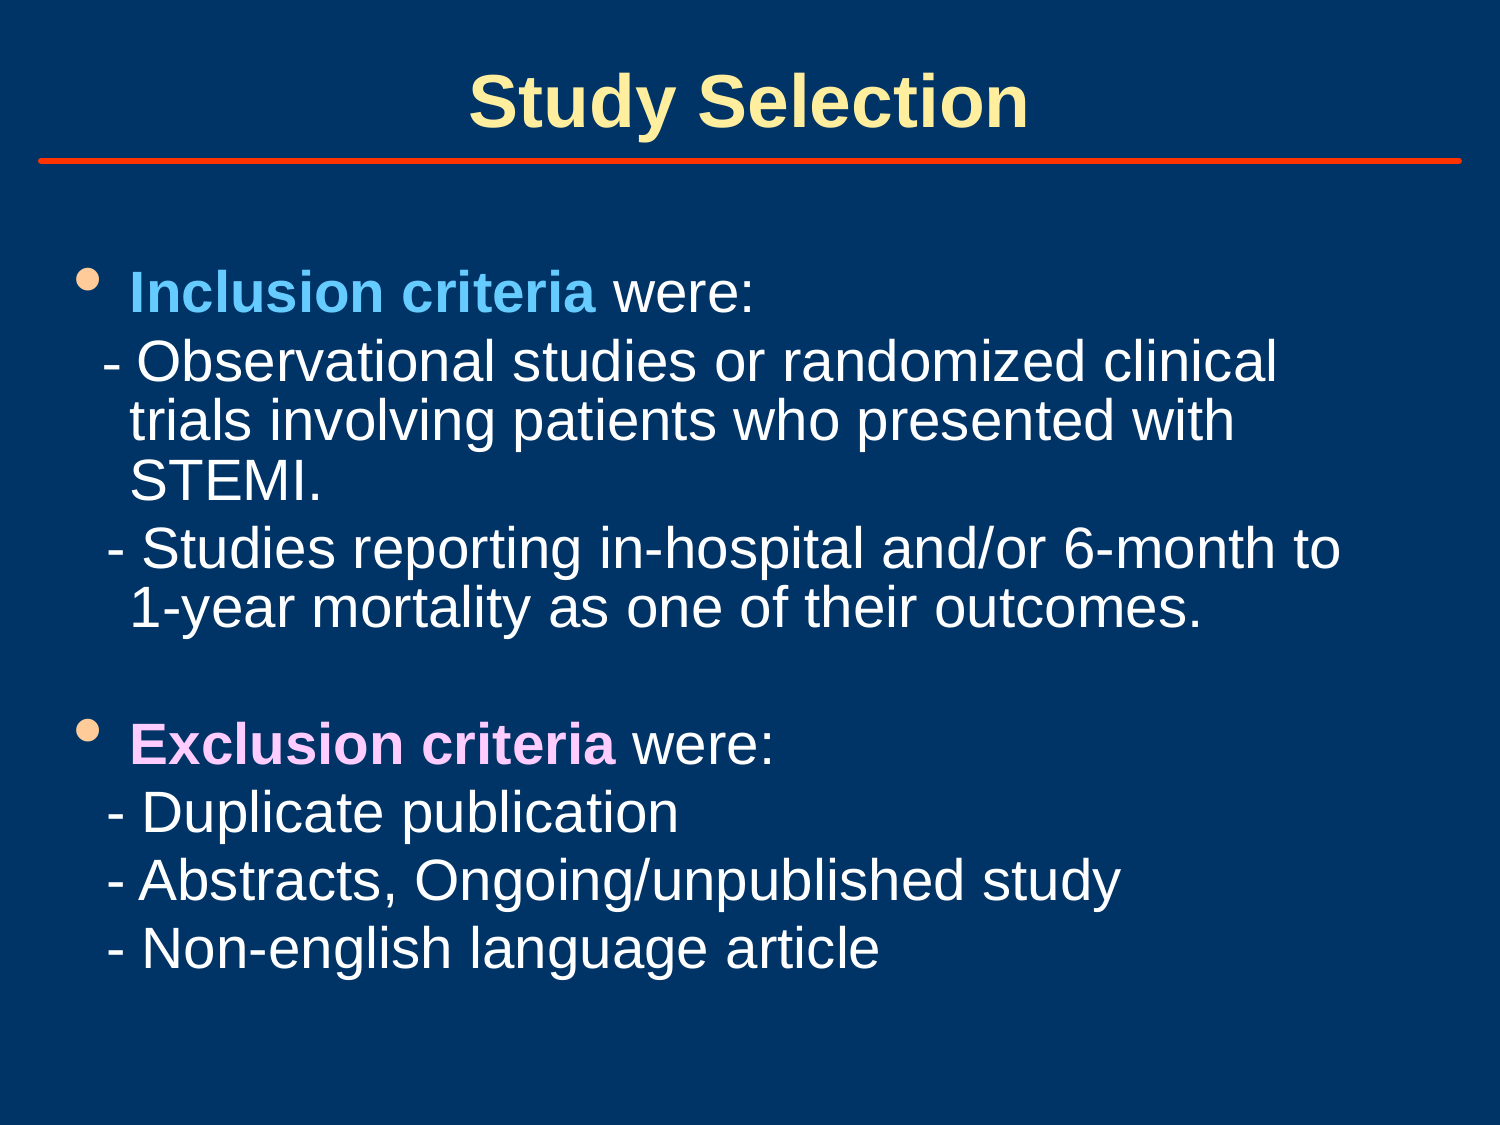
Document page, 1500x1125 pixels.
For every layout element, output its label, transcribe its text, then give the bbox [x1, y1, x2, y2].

title Study Selection [0, 42, 1500, 164]
list Inclusion criteria were: - Observational studies or randomized clinical trials involving patients who presented with STEMI. - Studies reporting in-hospital and/or 6-month to 1-year mortality as one of their outcomes. Exclusion criteria were: - Duplicate publication - Abstracts, Ongoing/unpublished study - Non-english language article [58, 257, 1424, 717]
